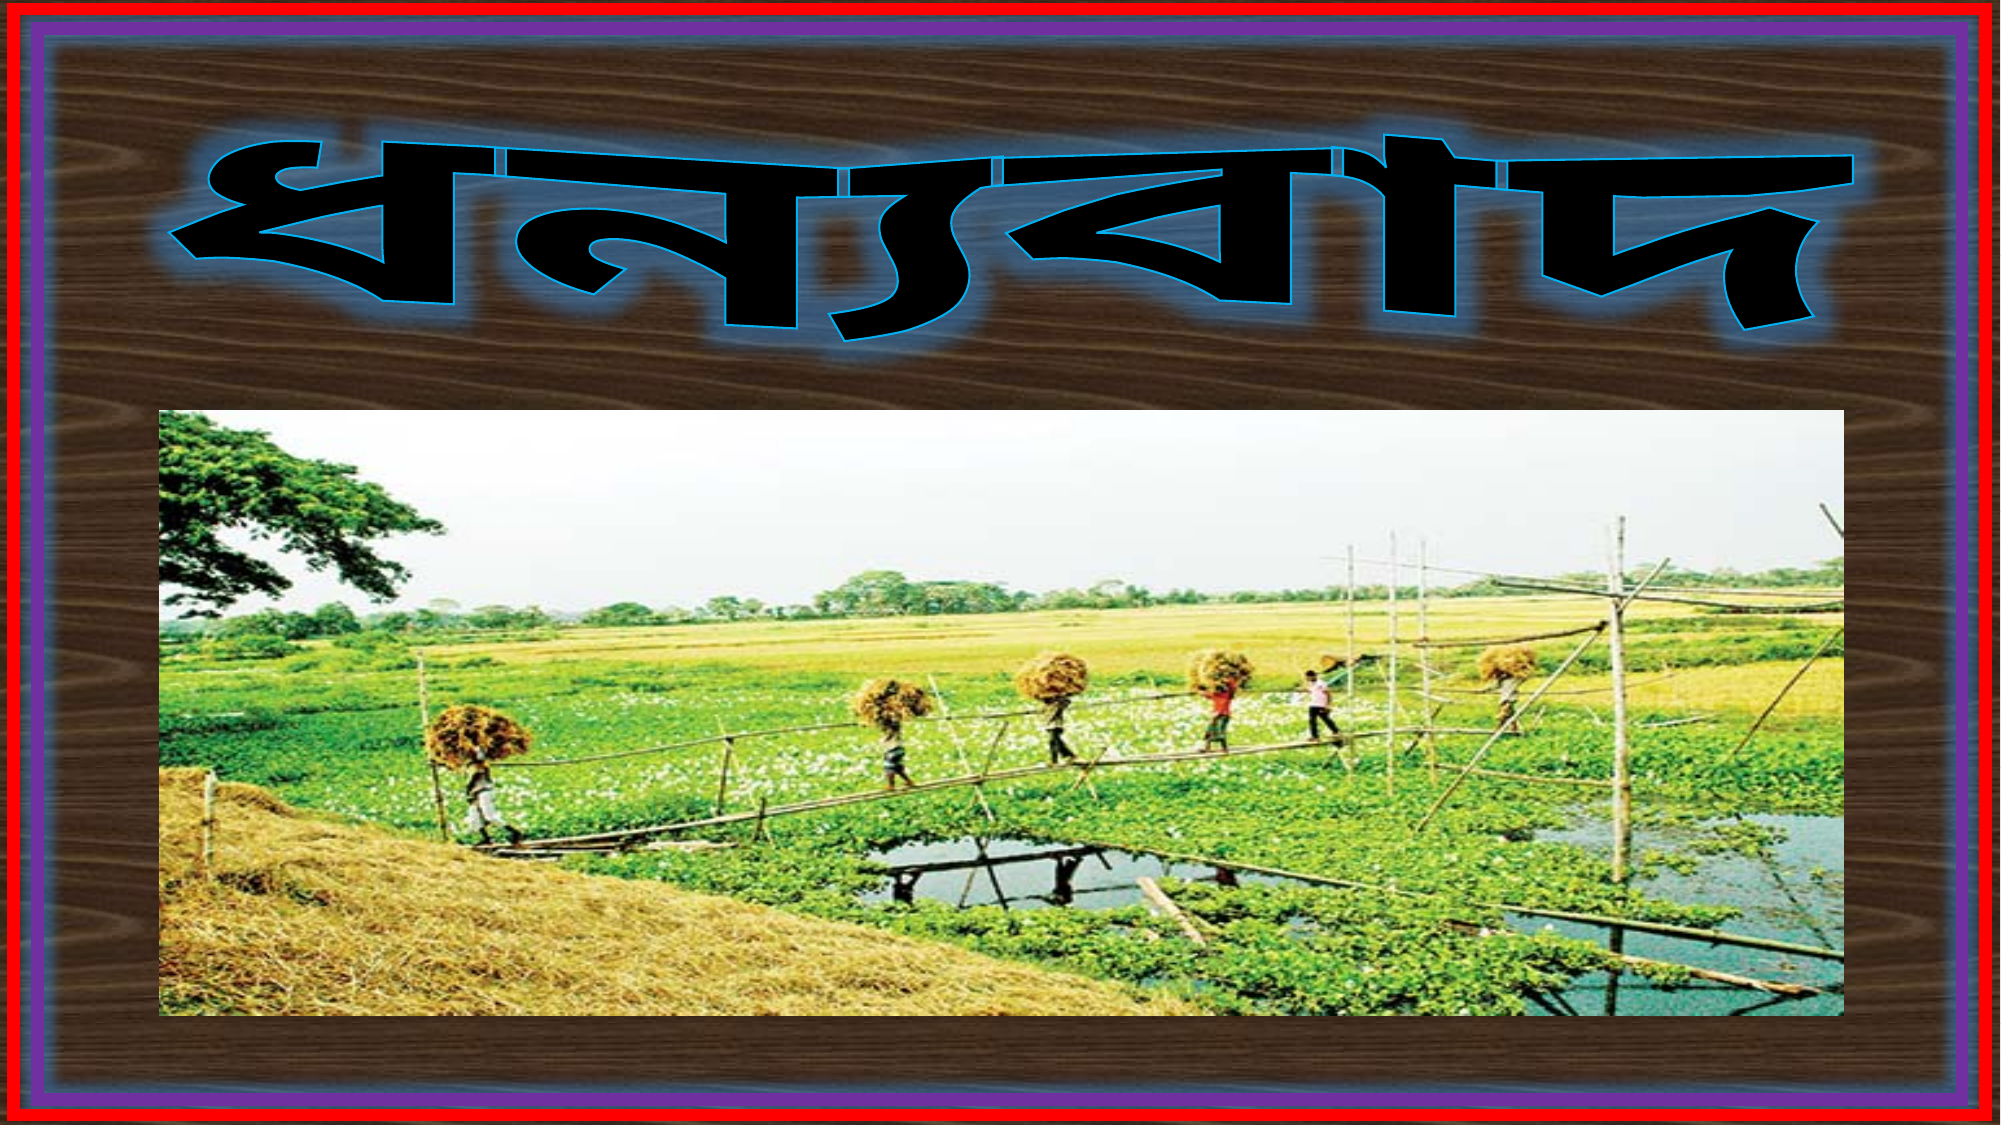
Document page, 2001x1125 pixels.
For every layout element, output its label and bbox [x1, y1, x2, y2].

picture [0, 0, 2001, 1125]
text_box [13, 8, 1986, 1115]
